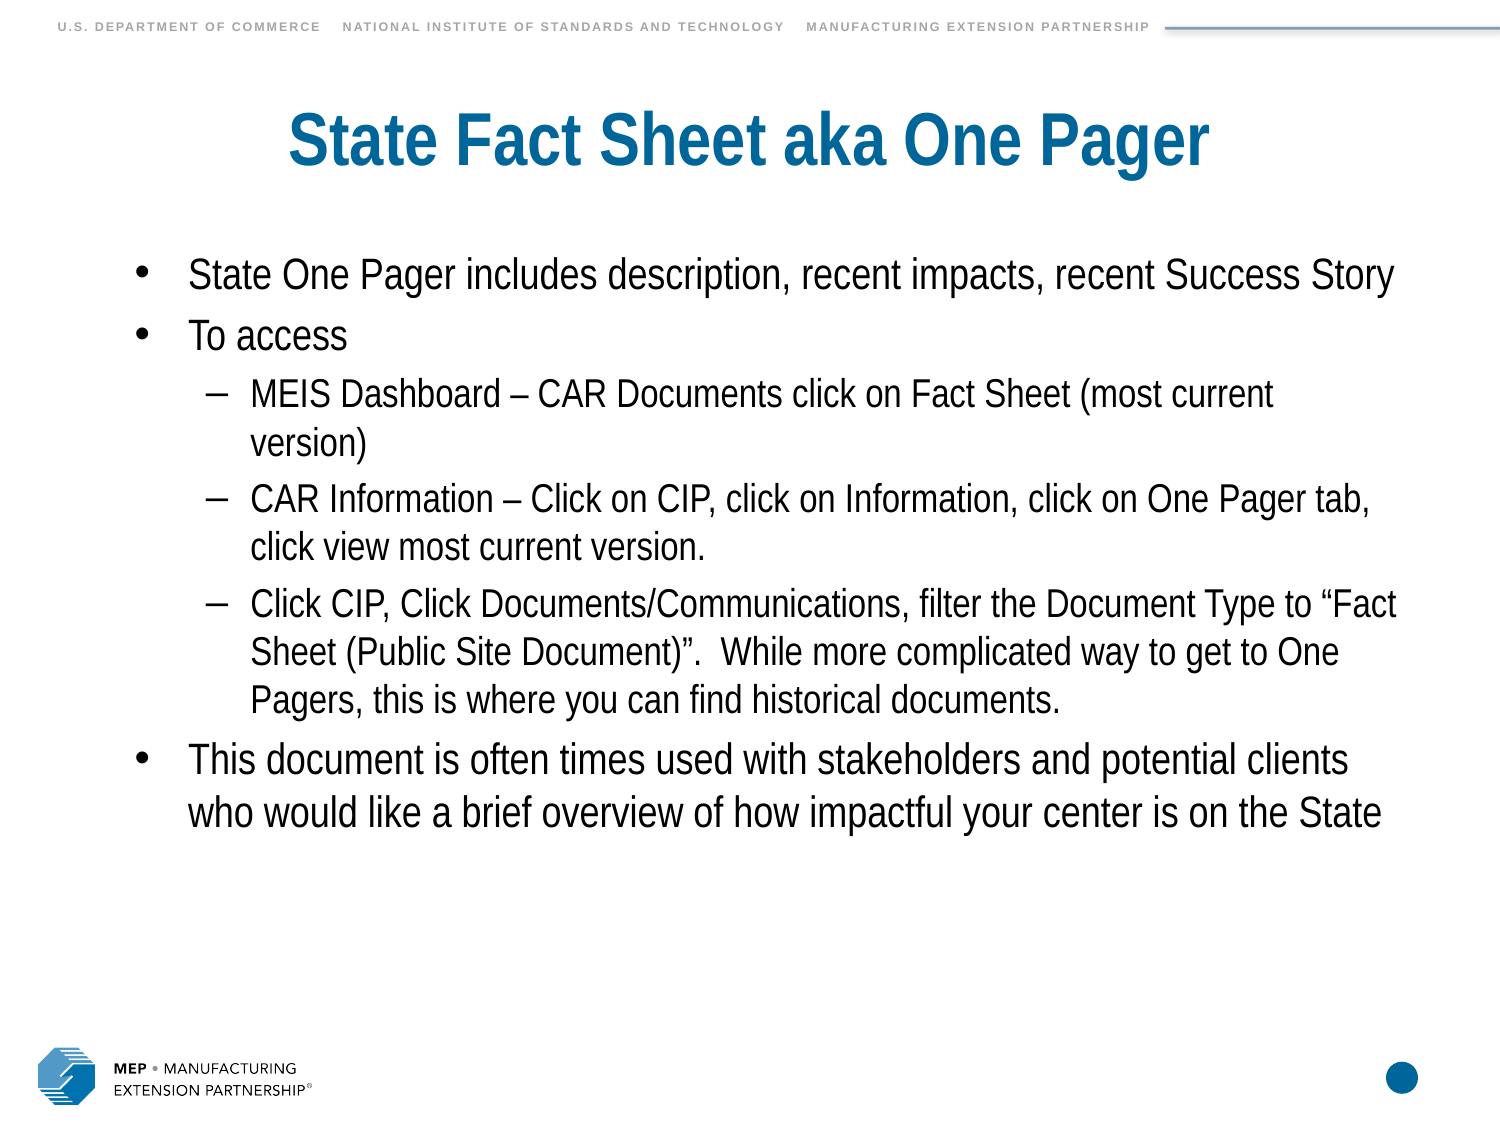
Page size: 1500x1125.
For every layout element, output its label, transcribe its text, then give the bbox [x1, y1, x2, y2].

picture [19, 1023, 328, 1121]
list State One Pager includes description, recent impacts, recent Success Story To access MEIS Dashboard – CAR Documents click on Fact Sheet (most current version) CAR Information – Click on CIP, click on Information, click on One Pager tab, click view most current version. Click CIP, Click Documents/Communications, filter the Document Type to “Fact Sheet (Public Site Document)”. While more complicated way to get to One Pagers, this is where you can find historical documents. This document is often times used with stakeholders and potential clients who would like a brief overview of how impactful your center is on the State [119, 237, 1414, 952]
title State Fact Sheet aka One Pager [75, 82, 1425, 199]
